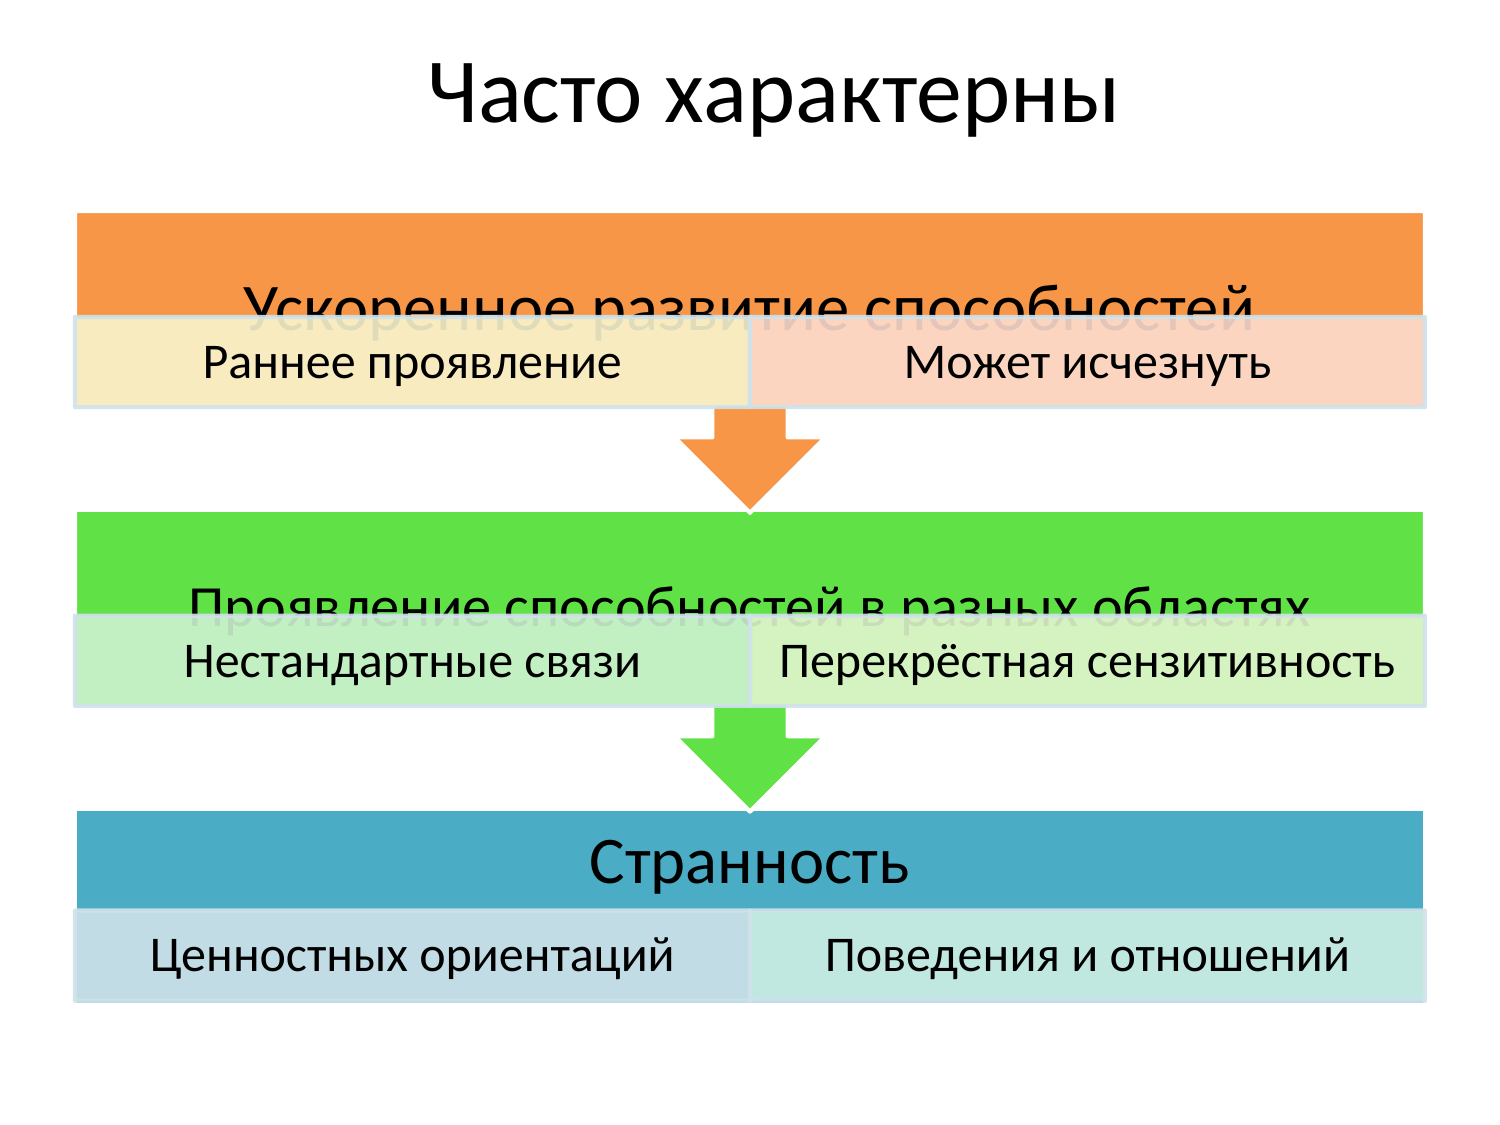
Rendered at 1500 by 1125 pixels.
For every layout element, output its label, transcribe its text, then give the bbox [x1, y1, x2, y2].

title Часто характерны [123, 0, 1425, 173]
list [74, 210, 1426, 1006]
